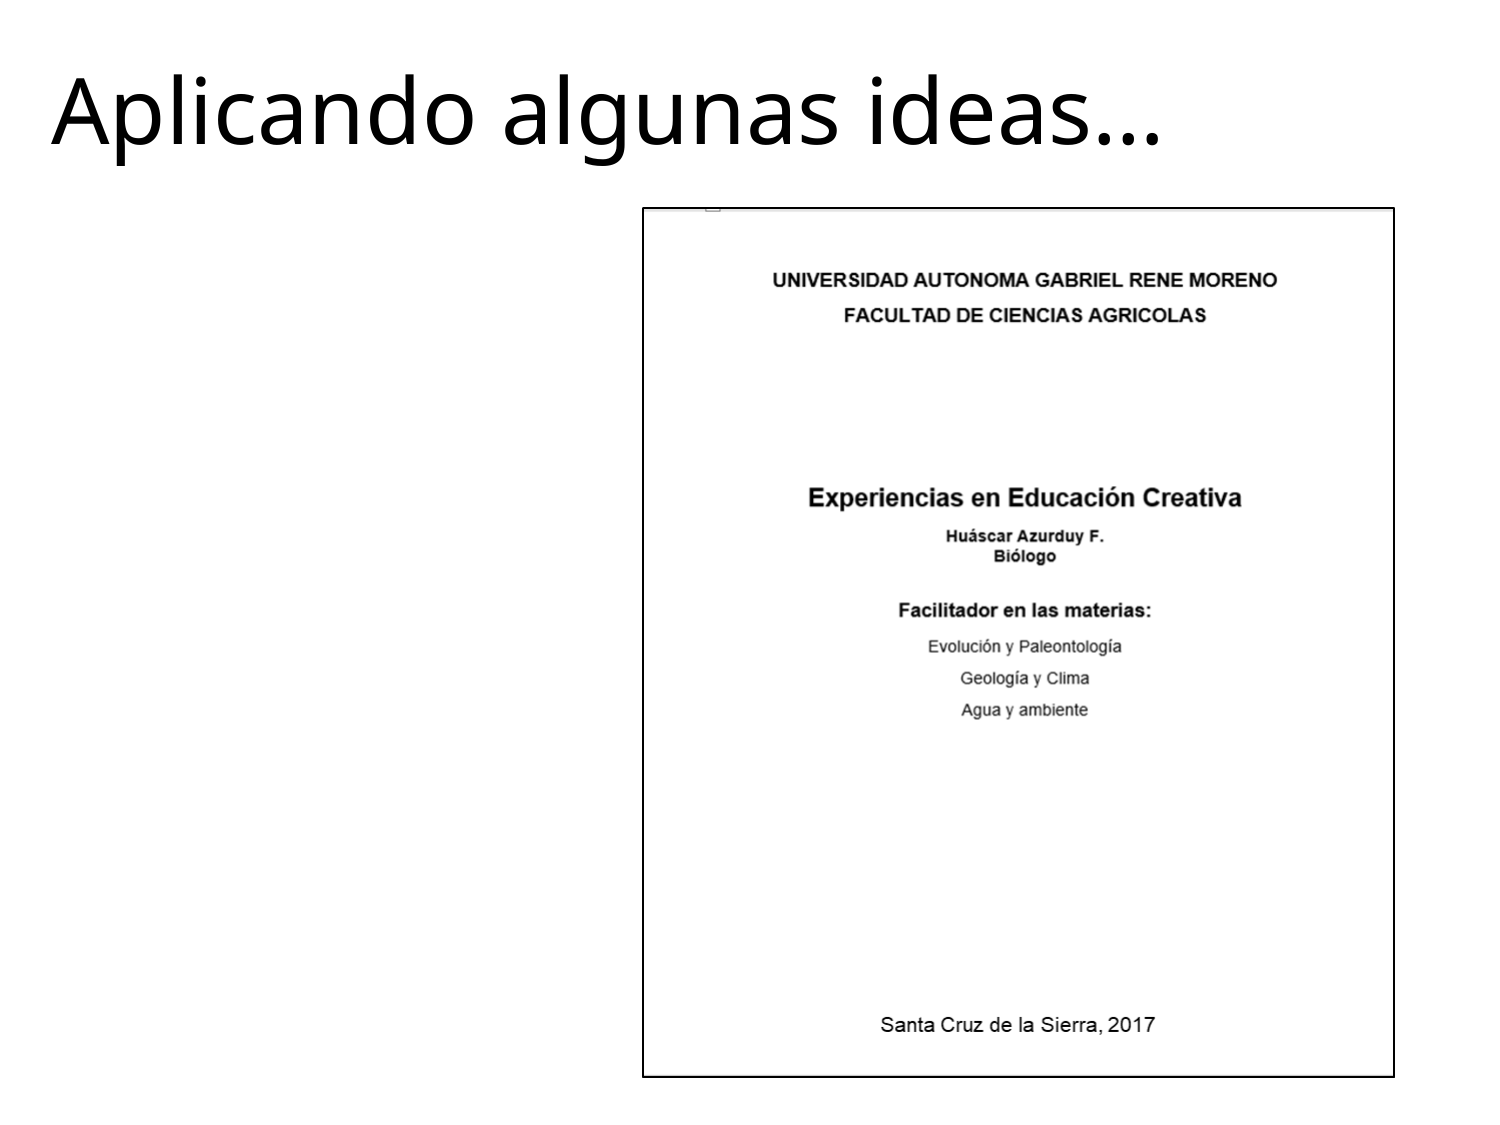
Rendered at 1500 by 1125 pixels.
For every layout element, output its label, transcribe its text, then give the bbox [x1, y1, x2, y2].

title Aplicando algunas ideas… [36, 6, 1330, 224]
picture [642, 207, 1395, 1078]
